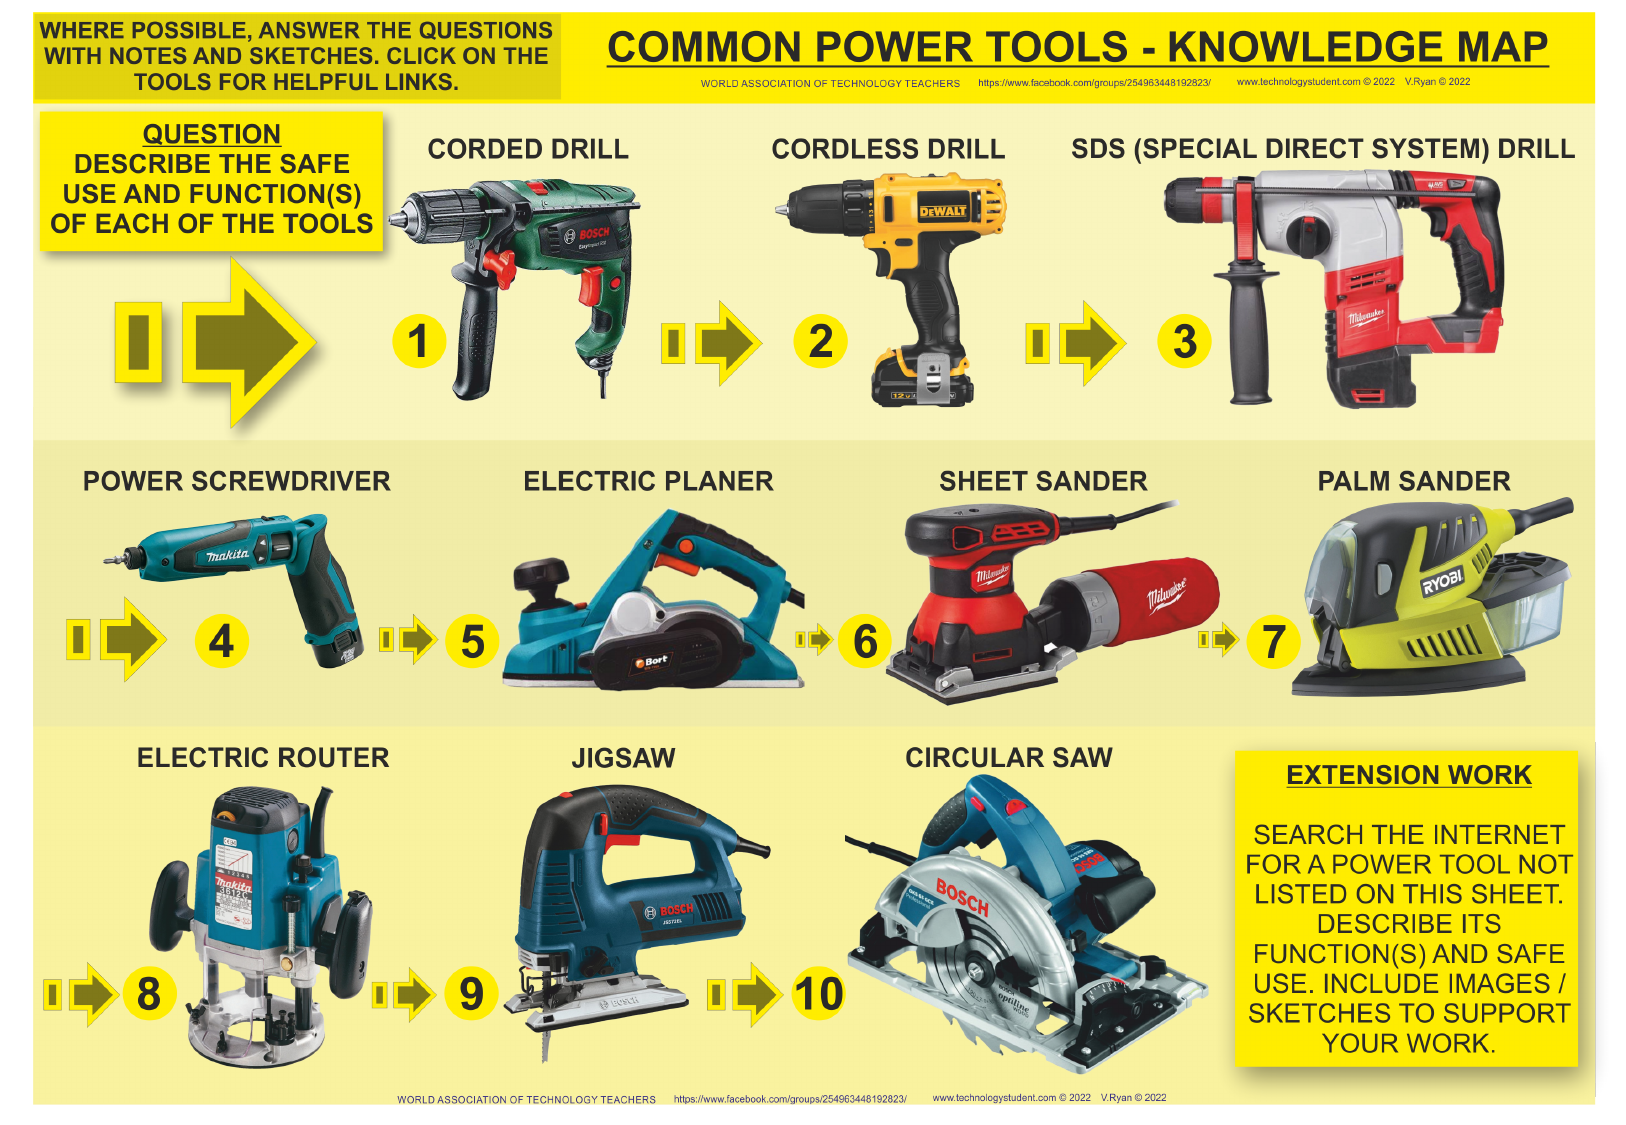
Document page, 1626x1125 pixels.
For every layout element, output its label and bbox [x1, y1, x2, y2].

text_box [24, 12, 1625, 1125]
